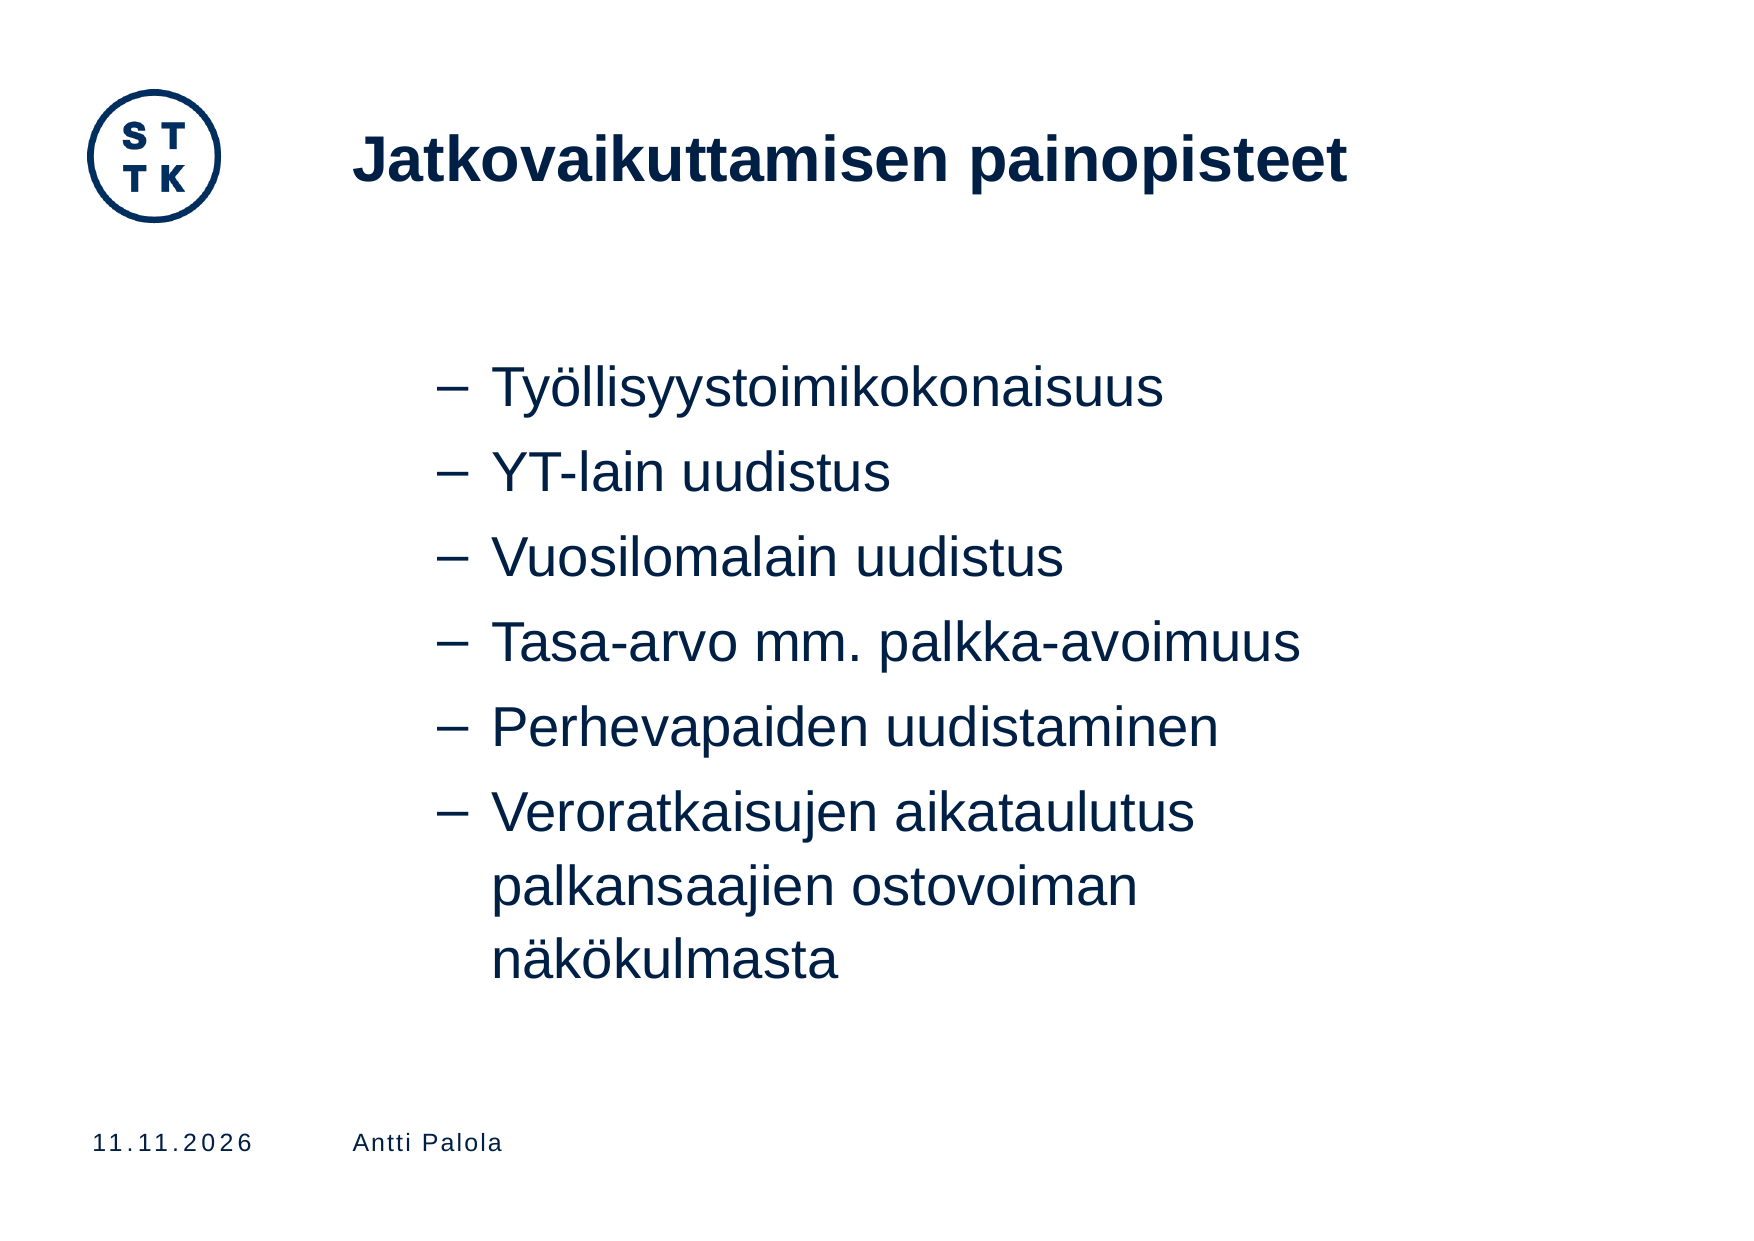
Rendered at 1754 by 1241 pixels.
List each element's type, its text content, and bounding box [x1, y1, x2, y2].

list Työllisyystoimikokonaisuus YT-lain uudistus Vuosilomalain uudistus Tasa-arvo mm. palkka-avoimuus Perhevapaiden uudistaminen Veroratkaisujen aikataulutus palkansaajien ostovoiman näkökulmasta [352, 343, 1432, 1030]
picture [20, 22, 288, 290]
title Jatkovaikuttamisen painopisteet [352, 87, 1432, 223]
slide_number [75, 1108, 298, 1175]
footer Antti Palola [335, 1108, 891, 1175]
